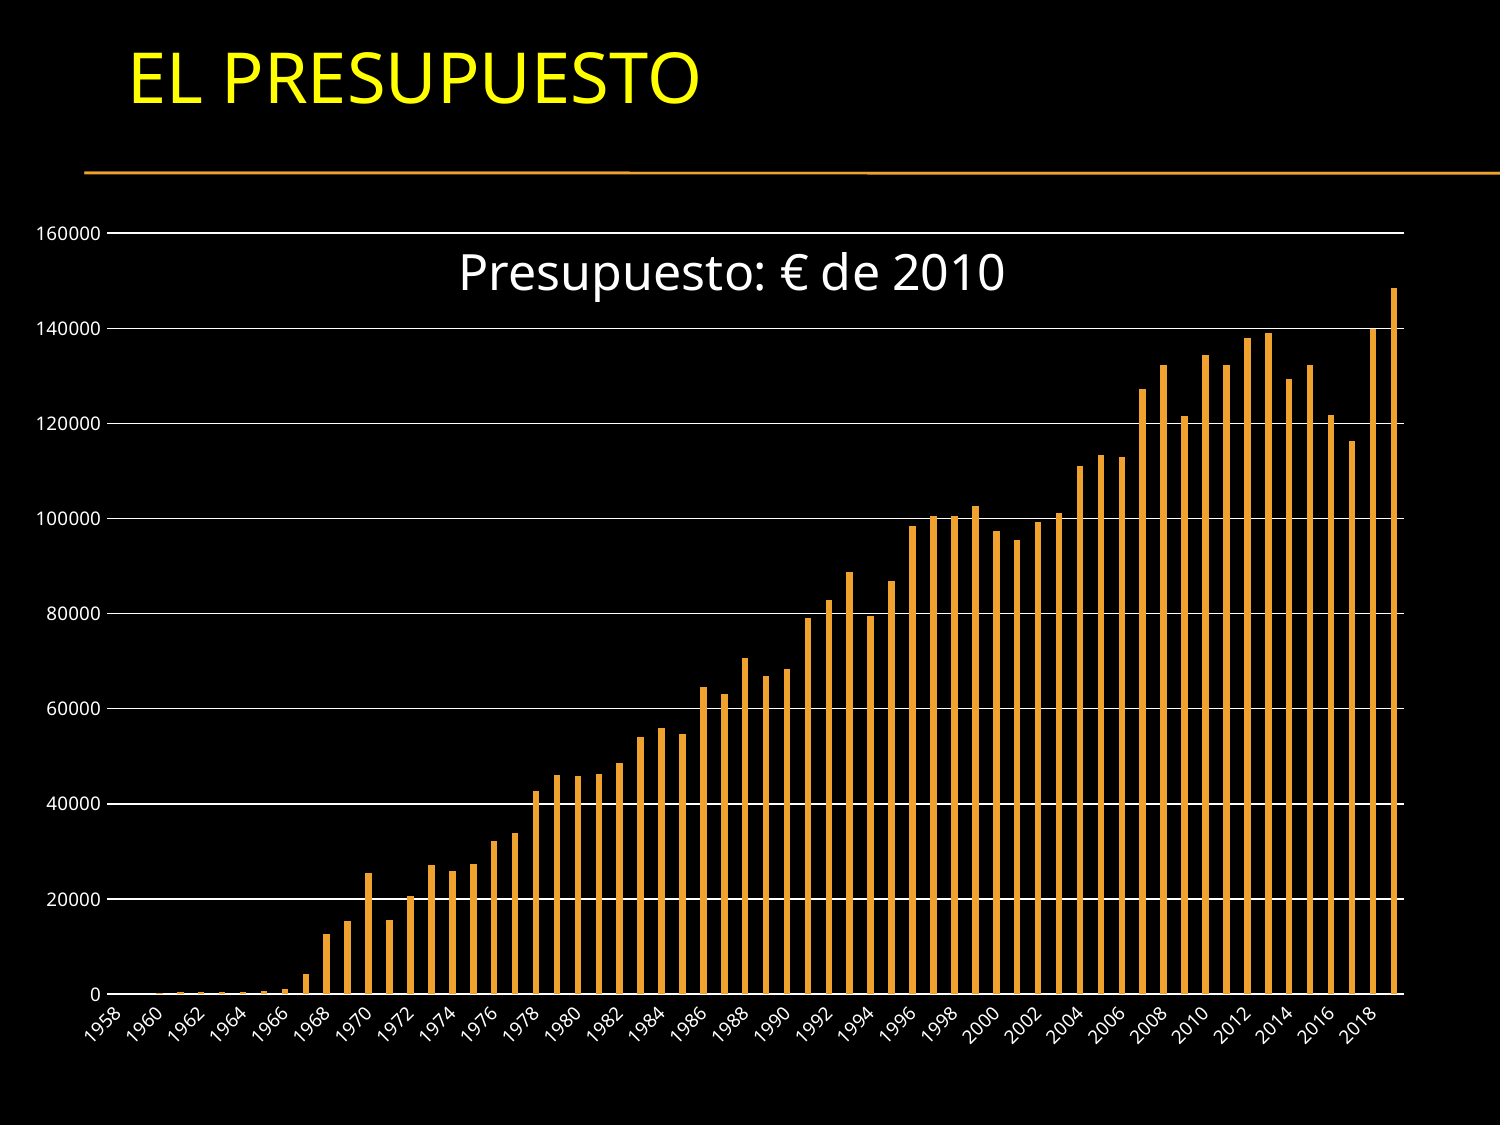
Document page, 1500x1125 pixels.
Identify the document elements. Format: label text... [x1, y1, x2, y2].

chart [29, 195, 1448, 1107]
title El presupuesto [112, 24, 1388, 125]
